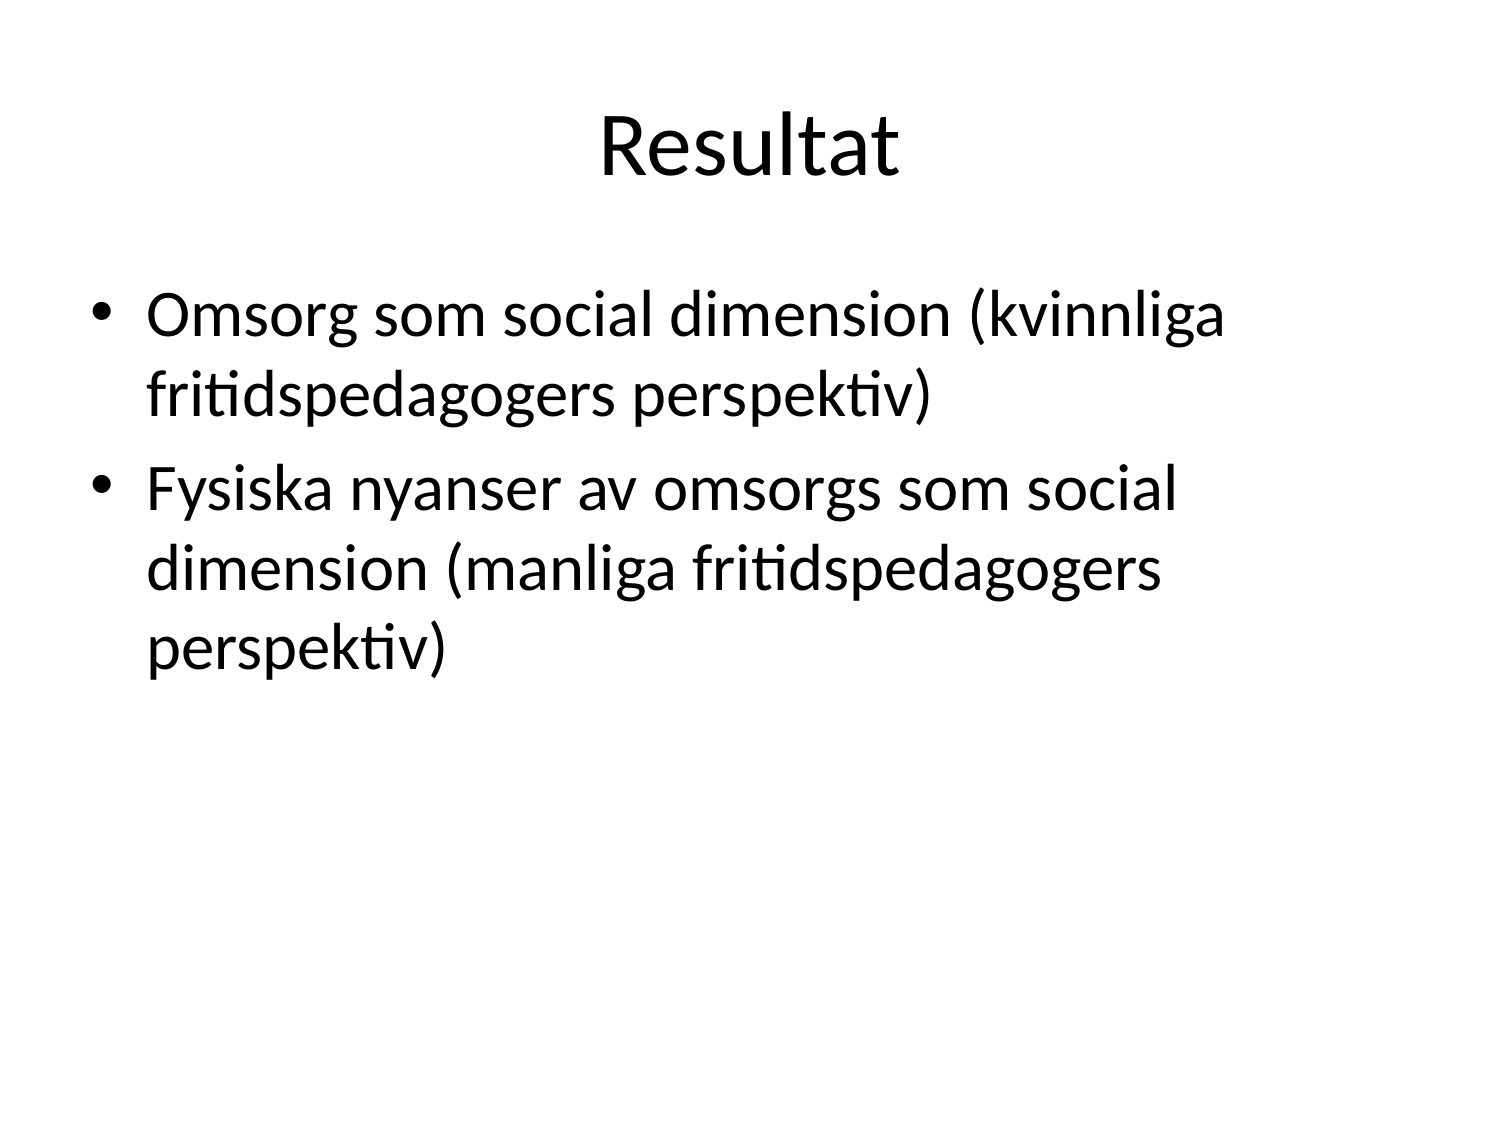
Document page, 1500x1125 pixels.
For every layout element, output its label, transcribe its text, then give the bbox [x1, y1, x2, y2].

title Resultat [75, 45, 1425, 233]
list Omsorg som social dimension (kvinnliga fritidspedagogers perspektiv) Fysiska nyanser av omsorgs som social dimension (manliga fritidspedagogers perspektiv) [75, 262, 1425, 1005]
